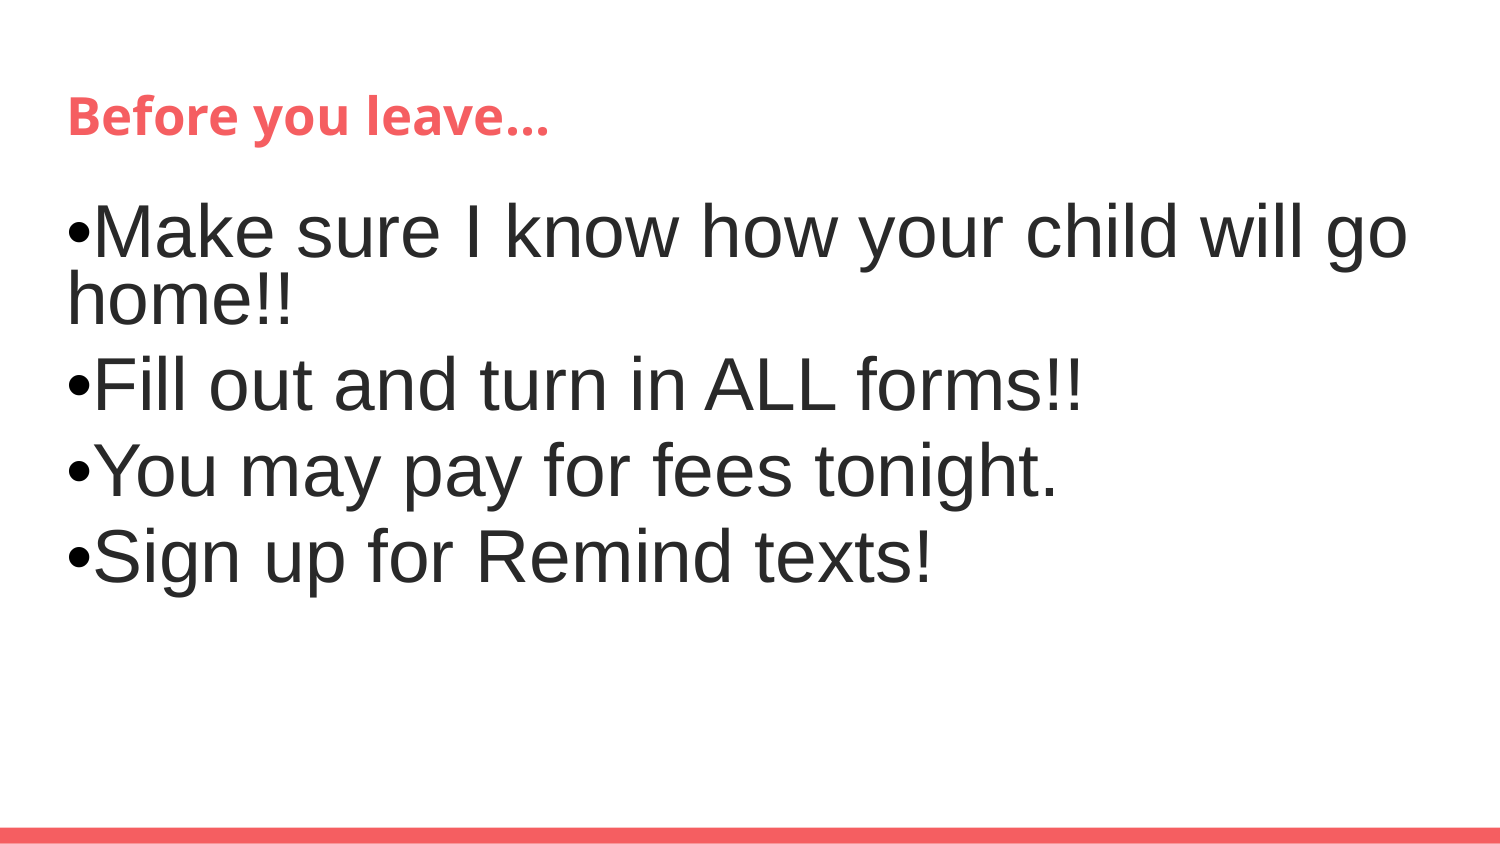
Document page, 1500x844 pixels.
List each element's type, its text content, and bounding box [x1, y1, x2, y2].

title Before you leave… [51, 64, 1449, 167]
list •Make sure I know how your child will go home!! •Fill out and turn in ALL forms!! •You may pay for fees tonight. •Sign up for Remind texts! [51, 189, 1449, 750]
